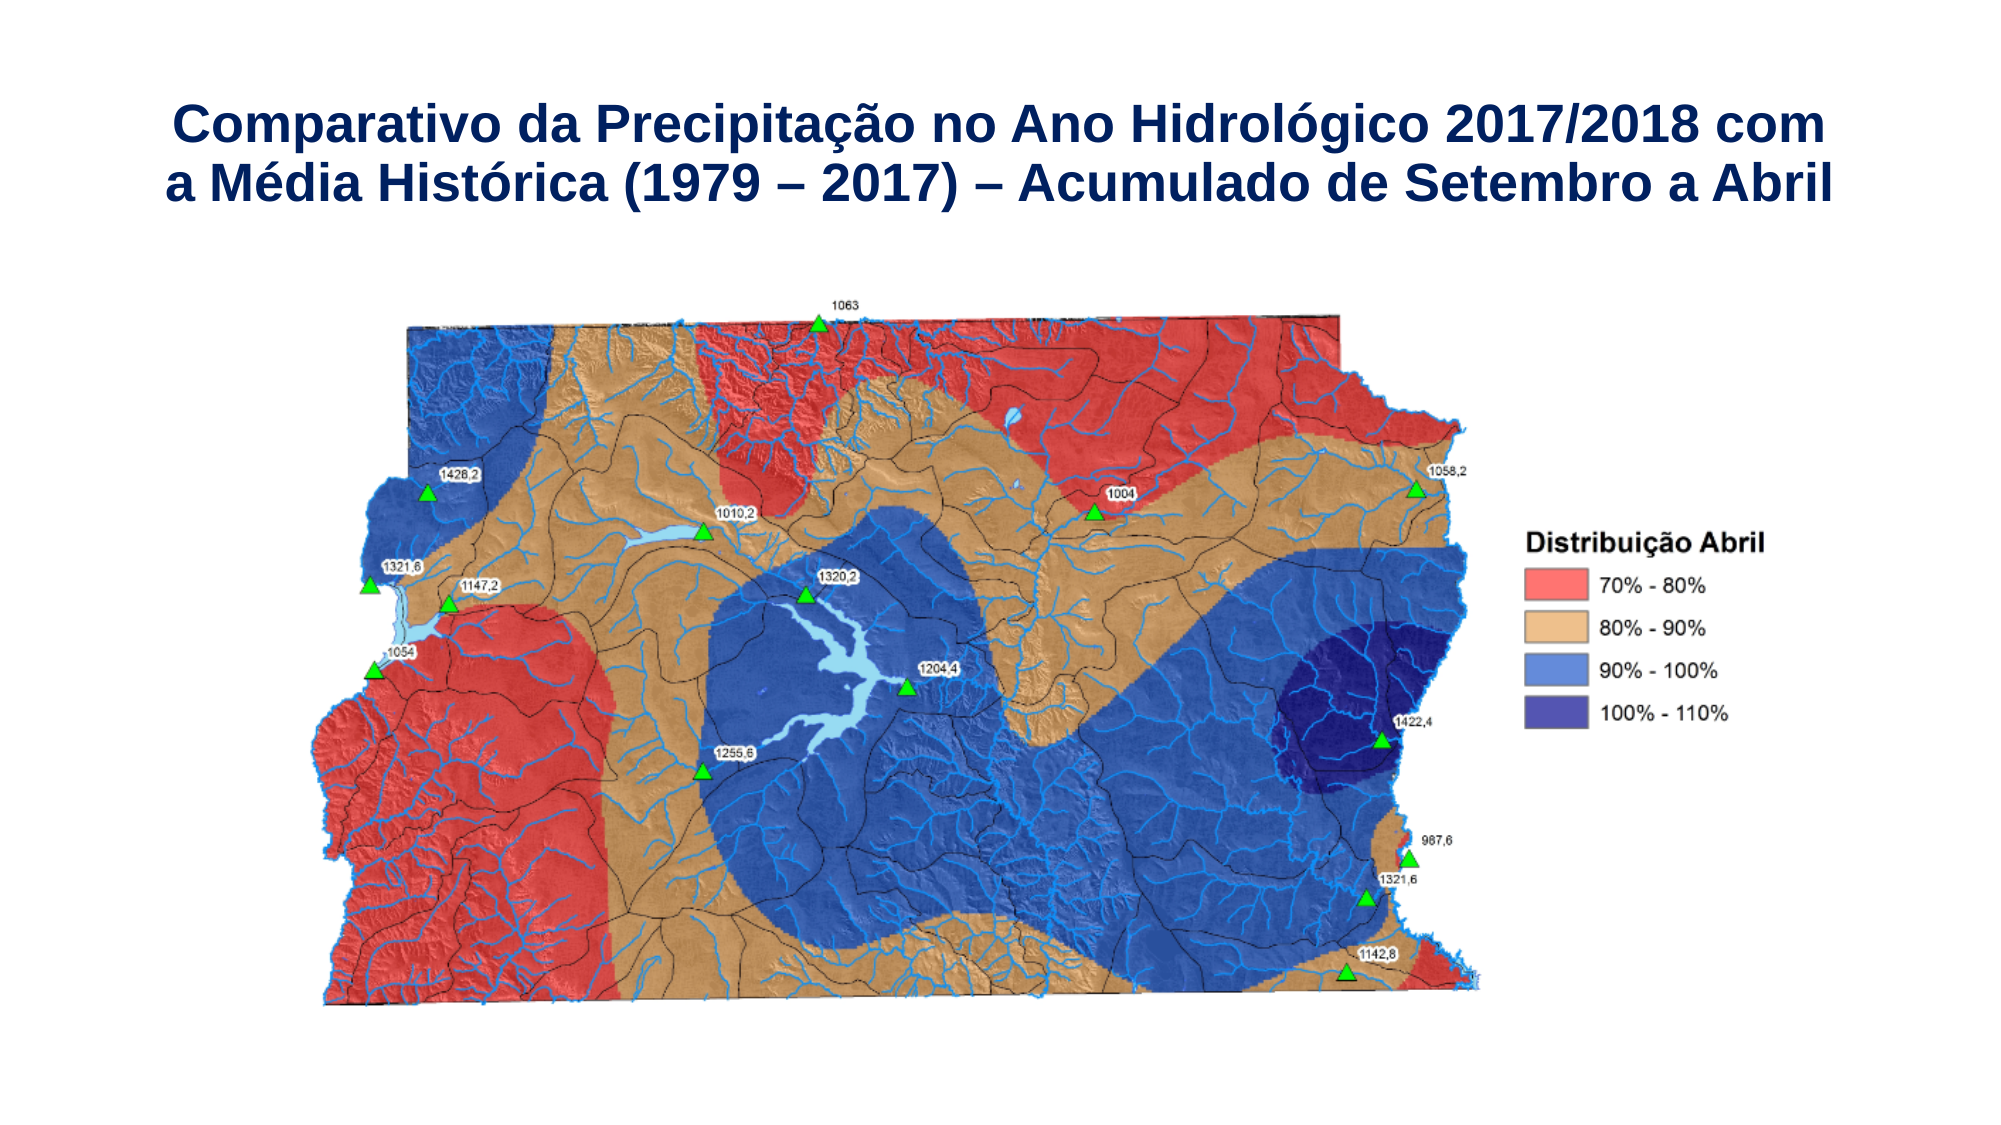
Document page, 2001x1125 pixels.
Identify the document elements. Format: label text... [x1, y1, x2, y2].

title Comparativo da Precipitação no Ano Hidrológico 2017/2018 com a Média Histórica (1979 – 2017) – Acumulado de Setembro a Abril [137, 60, 1863, 249]
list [241, 280, 1812, 1058]
